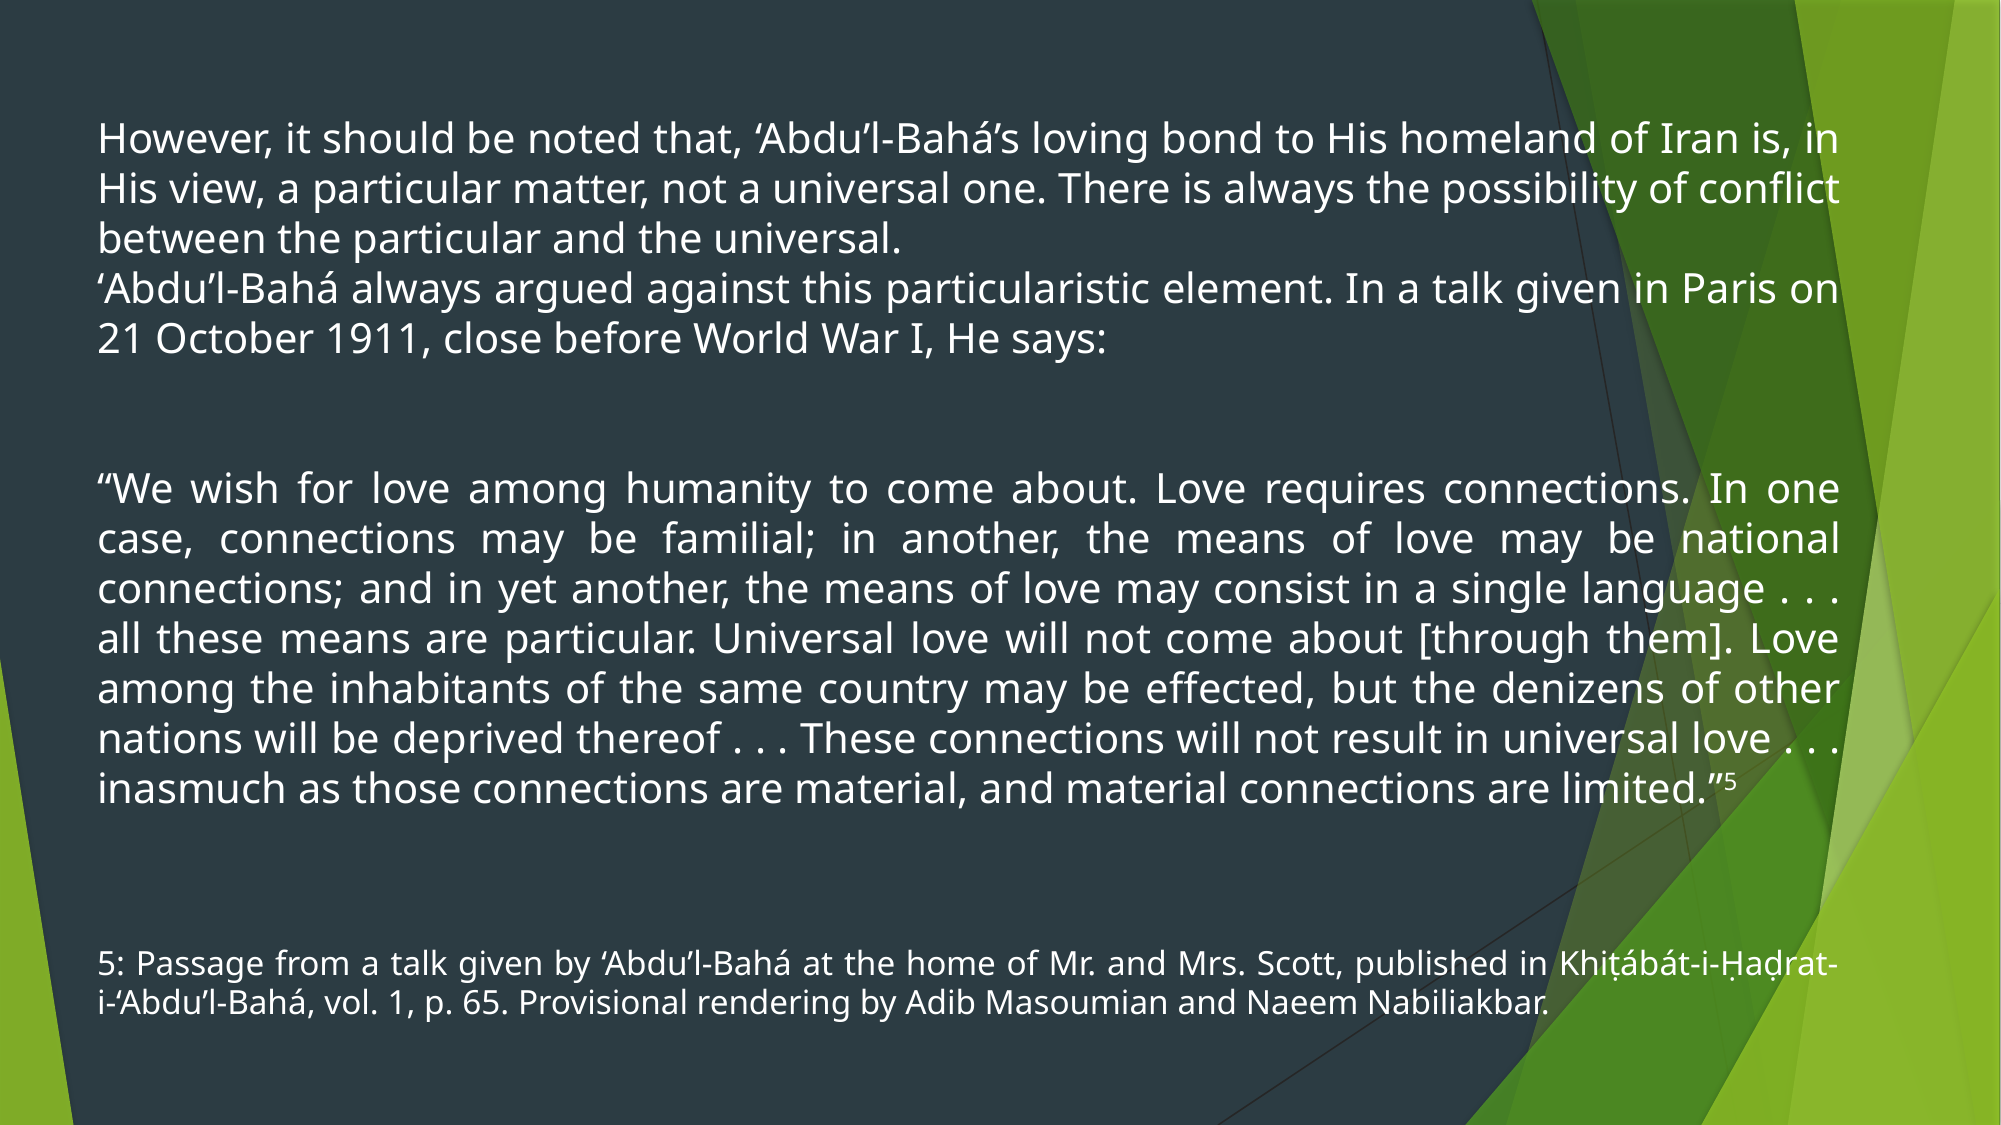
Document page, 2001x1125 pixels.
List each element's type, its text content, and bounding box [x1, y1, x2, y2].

text_box However, it should be noted that, ‘Abdu’l-Bahá’s loving bond to His homeland of Iran is, in His view, a particular matter, not a universal one. There is always the possibility of conflict between the particular and the universal. ‘Abdu’l-Bahá always argued against this particularistic element. In a talk given in Paris on 21 October 1911, close before World War I, He says: “We wish for love among humanity to come about. Love requires connections. In one case, connections may be familial; in another, the means of love may be national connections; and in yet another, the means of love may consist in a single language . . . all these means are particular. Universal love will not come about [through them]. Love among the inhabitants of the same country may be effected, but the denizens of other nations will be deprived thereof . . . These connections will not result in universal love . . . inasmuch as those connections are material, and material connections are limited.”5 5: Passage from a talk given by ‘Abdu’l-Bahá at the home of Mr. and Mrs. Scott, published in Khiṭábát-i-Ḥaḍrat-i-‘Abdu’l-Bahá, vol. 1, p. 65. Provisional rendering by Adib Masoumian and Naeem Nabiliakbar. [82, 54, 1857, 1069]
list [65, 33, 1895, 1110]
